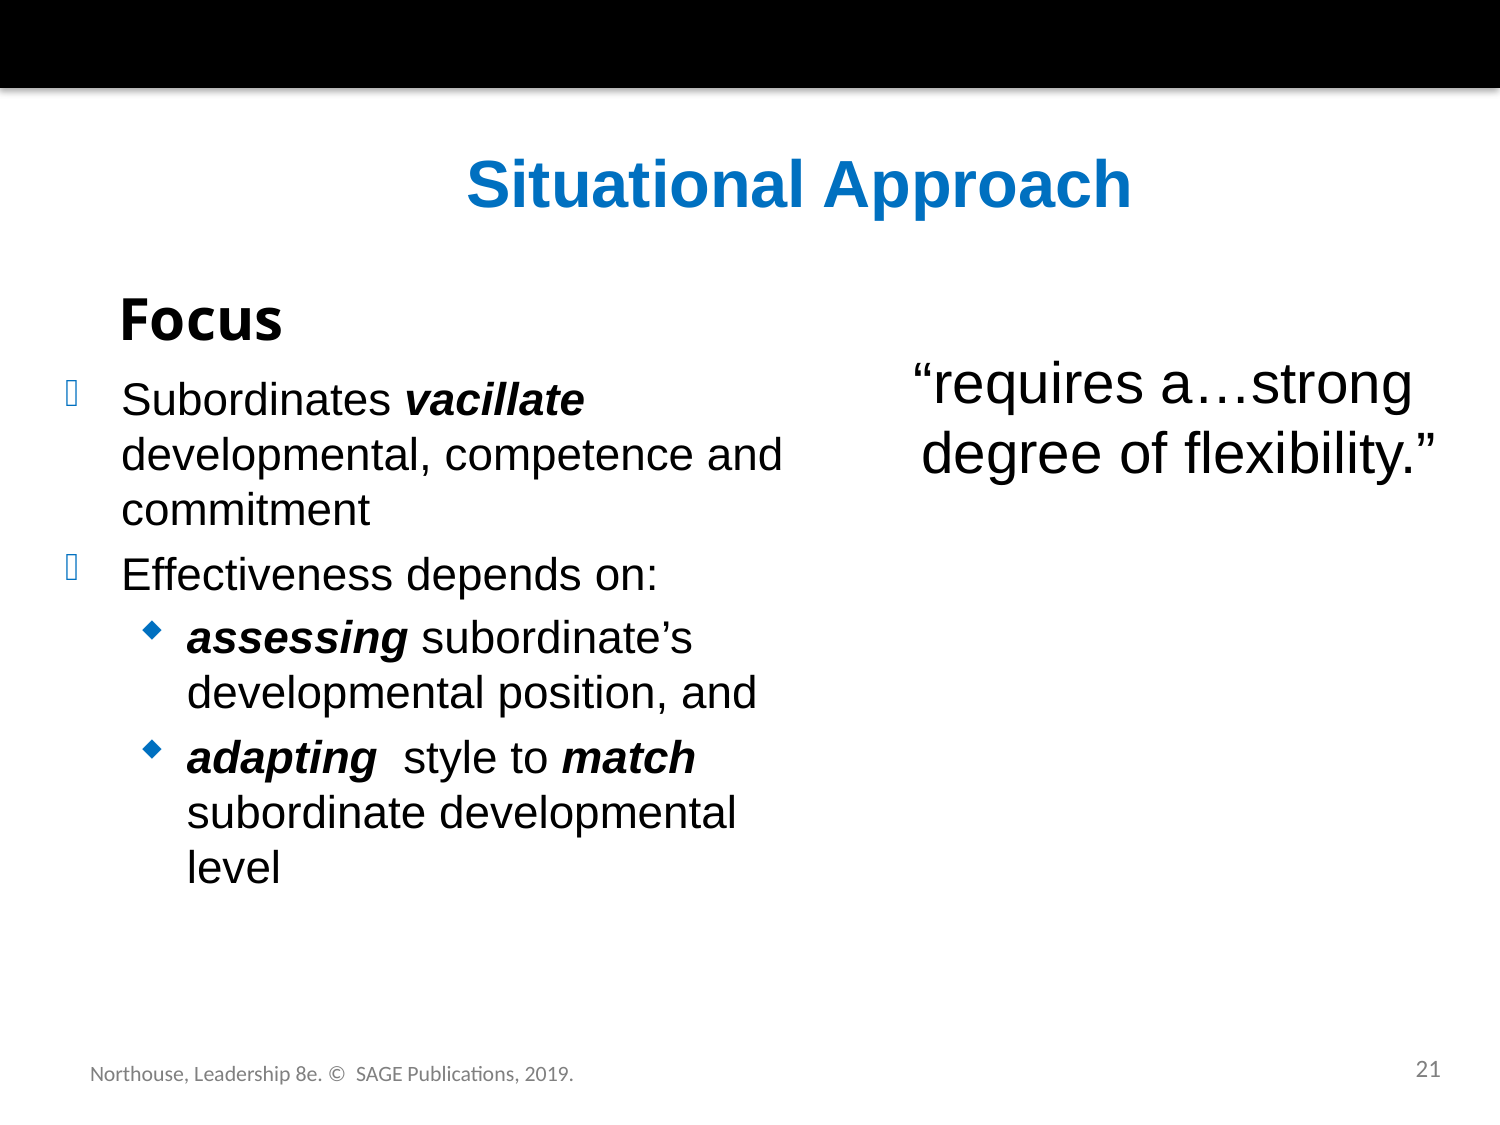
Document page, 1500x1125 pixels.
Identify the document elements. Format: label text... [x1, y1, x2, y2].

list Subordinates vacillate developmental, competence and commitment Effectiveness depends on: assessing subordinate’s developmental position, and adapting style to match subordinate developmental level [49, 362, 838, 1026]
text_box Focus [103, 275, 299, 360]
slide_number 21 [1393, 1038, 1457, 1098]
title Situational Approach [112, 149, 1488, 213]
list “requires a…strong degree of flexibility.” [849, 337, 1457, 876]
footer Northouse, Leadership 8e. © SAGE Publications, 2019. [75, 1042, 1088, 1103]
